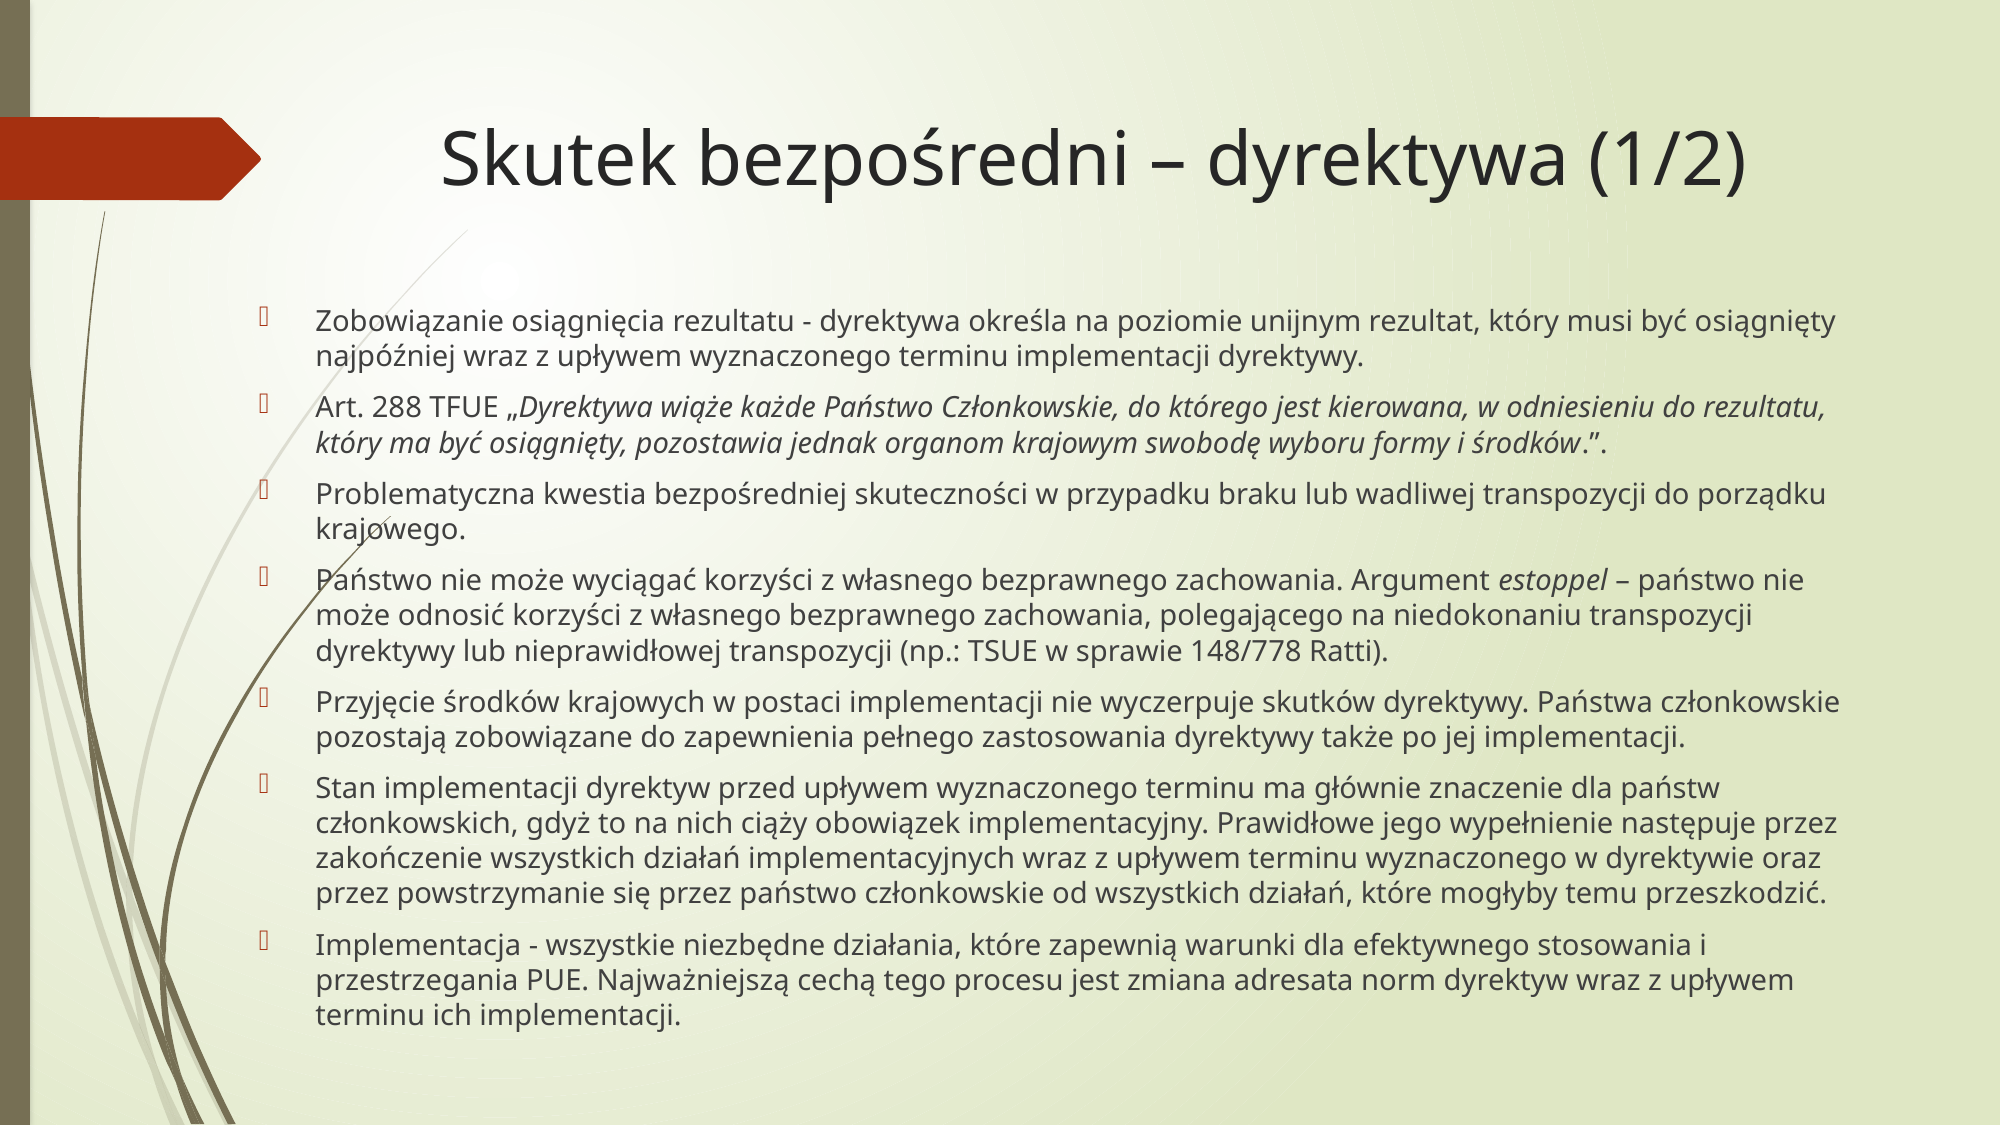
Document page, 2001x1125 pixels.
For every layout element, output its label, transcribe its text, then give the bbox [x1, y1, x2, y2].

title Skutek bezpośredni – dyrektywa (1/2) [425, 102, 1888, 294]
list Zobowiązanie osiągnięcia rezultatu - dyrektywa określa na poziomie unijnym rezultat, który musi być osiągnięty najpóźniej wraz z upływem wyznaczonego terminu implementacji dyrektywy. Art. 288 TFUE „Dyrektywa wiąże każde Państwo Członkowskie, do którego jest kierowana, w odniesieniu do rezultatu, który ma być osiągnięty, pozostawia jednak organom krajowym swobodę wyboru formy i środków.”. Problematyczna kwestia bezpośredniej skuteczności w przypadku braku lub wadliwej transpozycji do porządku krajowego. Państwo nie może wyciągać korzyści z własnego bezprawnego zachowania. Argument estoppel – państwo nie może odnosić korzyści z własnego bezprawnego zachowania, polegającego na niedokonaniu transpozycji dyrektywy lub nieprawidłowej transpozycji (np.: TSUE w sprawie 148/778 Ratti). Przyjęcie środków krajowych w postaci implementacji nie wyczerpuje skutków dyrektywy. Państwa członkowskie pozostają zobowiązane do zapewnienia pełnego zastosowania dyrektywy także po jej implementacji. Stan implementacji dyrektyw przed upływem wyznaczonego terminu ma głównie znaczenie dla państw członkowskich, gdyż to na nich ciąży obowiązek implementacyjny. Prawidłowe jego wypełnienie następuje przez zakończenie wszystkich działań implementacyjnych wraz z upływem terminu wyznaczonego w dyrektywie oraz przez powstrzymanie się przez państwo członkowskie od wszystkich działań, które mogłyby temu przeszkodzić. Implementacja - wszystkie niezbędne działania, które zapewnią warunki dla efektywnego stosowania i przestrzegania PUE. Najważniejszą cechą tego procesu jest zmiana adresata norm dyrektyw wraz z upływem terminu ich implementacji. [243, 294, 1888, 1044]
